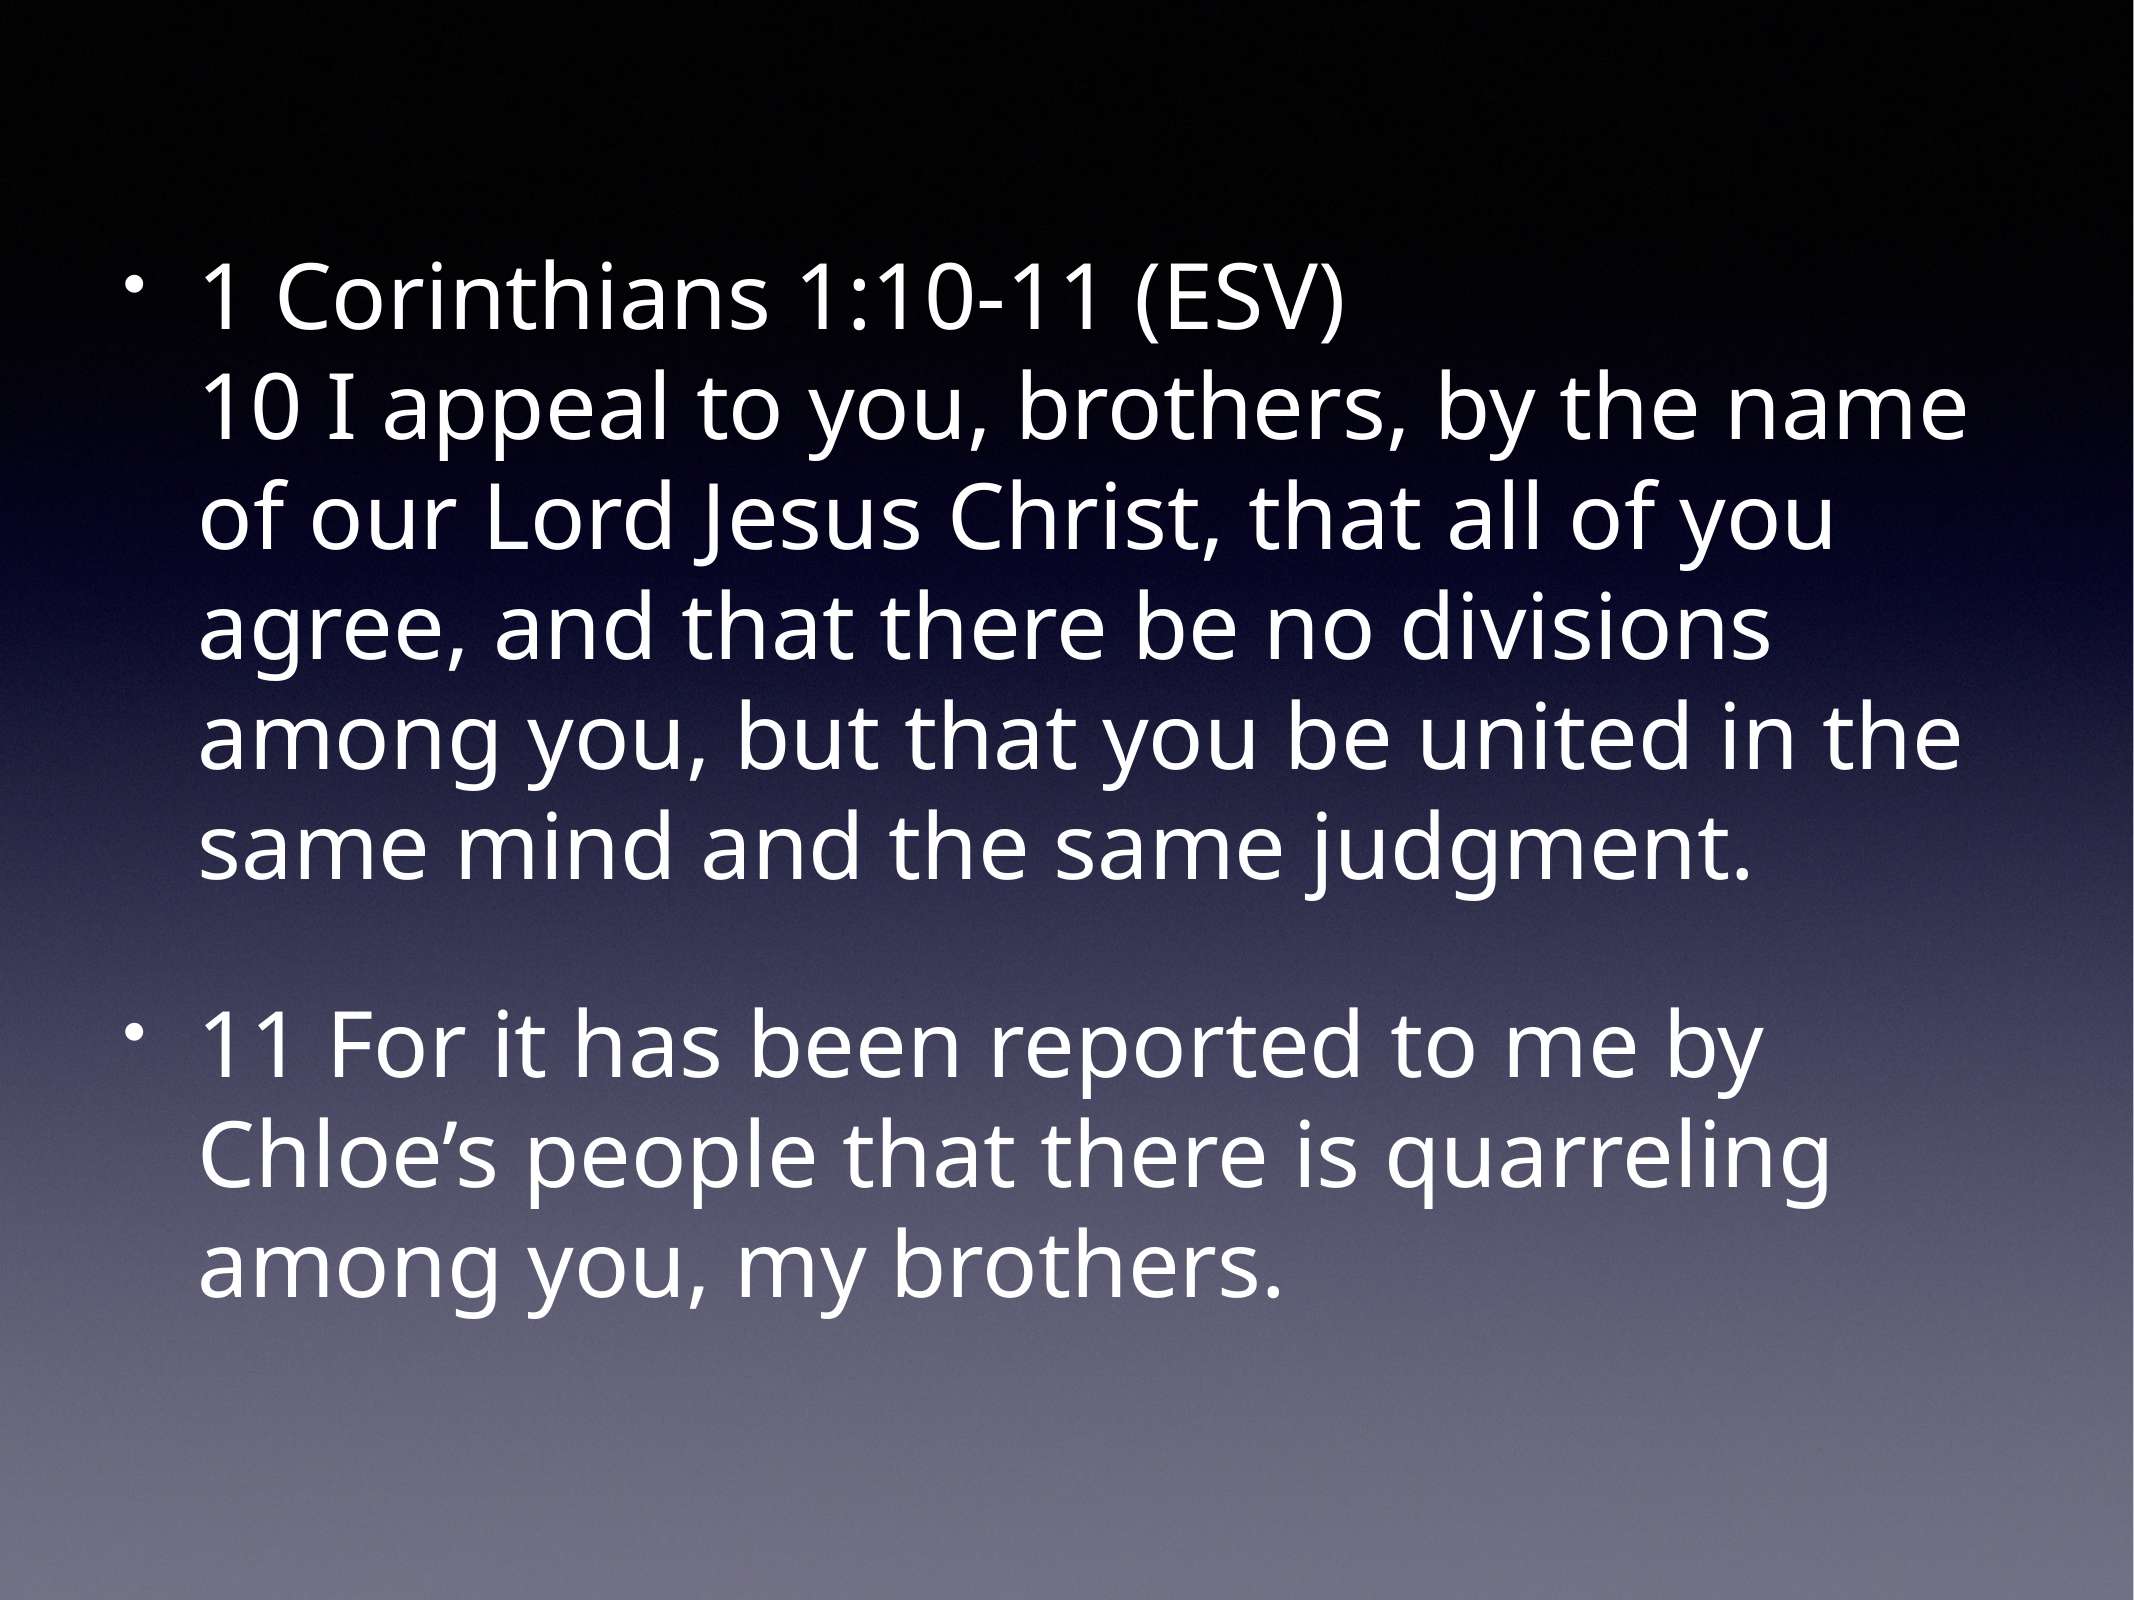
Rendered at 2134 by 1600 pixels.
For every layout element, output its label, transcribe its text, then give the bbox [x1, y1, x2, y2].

list 1 Corinthians 1:10-11 (ESV) 10 I appeal to you, brothers, by the name of our Lord Jesus Christ, that all of you agree, and that there be no divisions among you, but that you be united in the same mind and the same judgment. 11 For it has been reported to me by Chloe’s people that there is quarreling among you, my brothers. [114, 87, 2033, 1466]
picture [0, 0, 2134, 1600]
